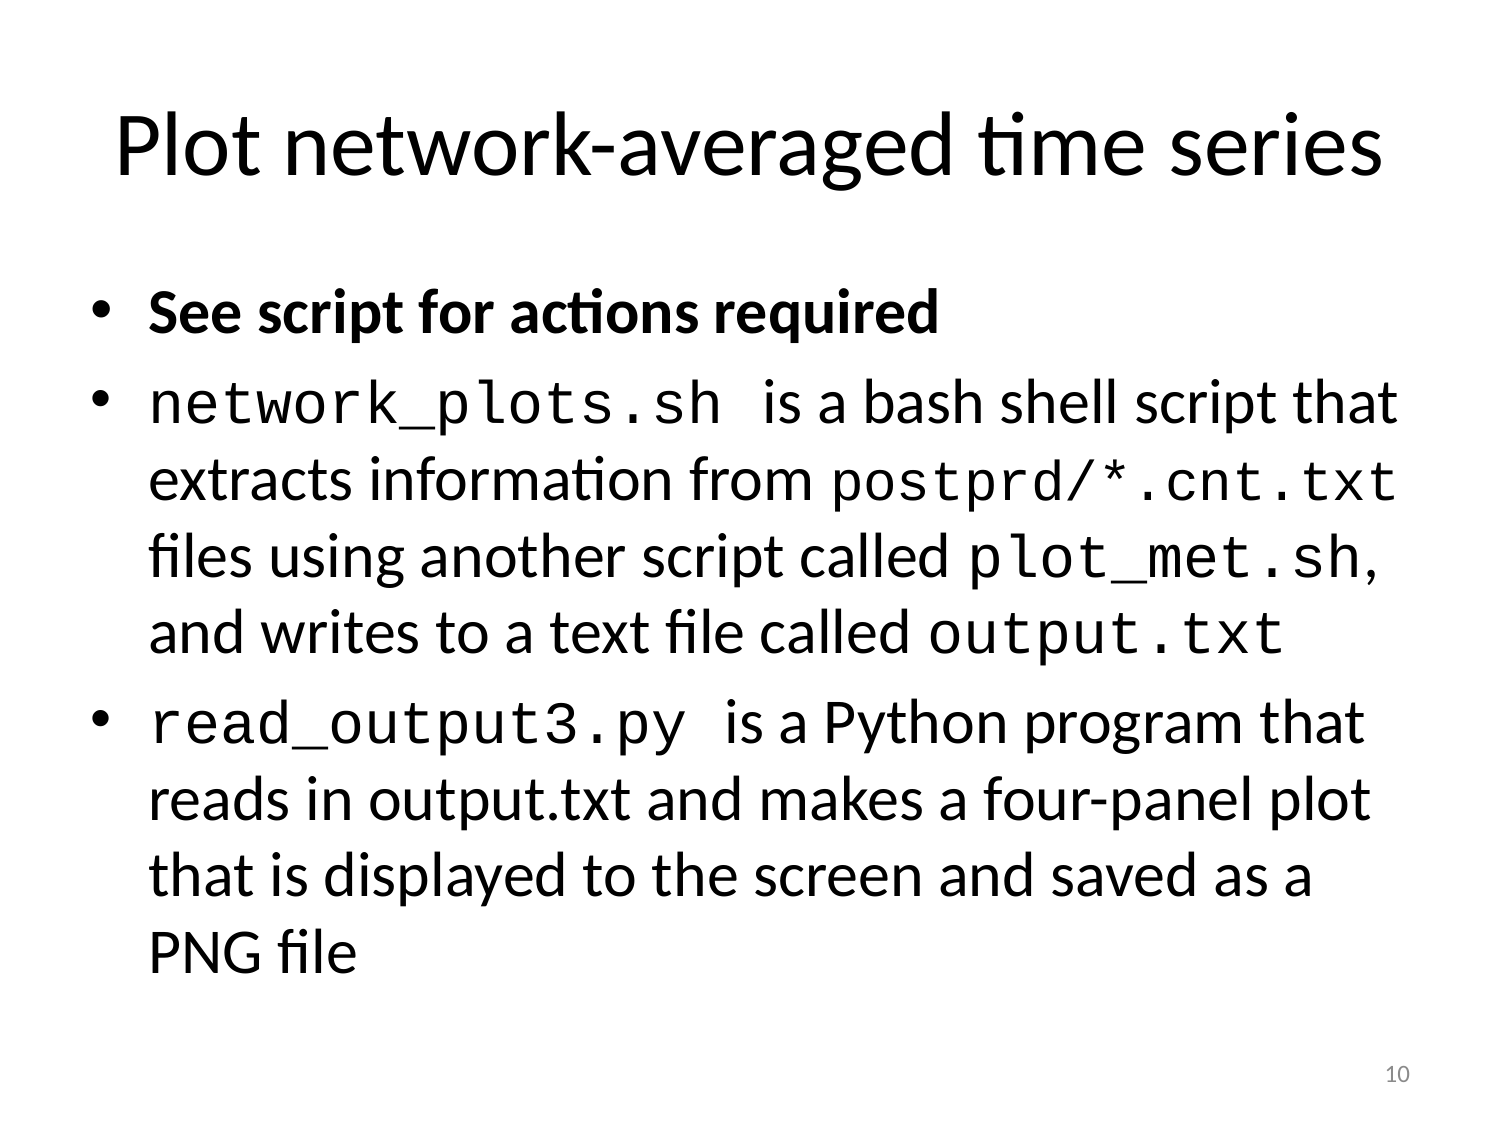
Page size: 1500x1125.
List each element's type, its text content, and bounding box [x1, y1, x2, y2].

title Plot network-averaged time series [75, 45, 1425, 233]
list See script for actions required network_plots.sh is a bash shell script that extracts information from postprd/*.cnt.txt files using another script called plot_met.sh, and writes to a text file called output.txt read_output3.py is a Python program that reads in output.txt and makes a four-panel plot that is displayed to the screen and saved as a PNG file [75, 262, 1425, 1005]
slide_number 10 [1074, 1042, 1425, 1103]
